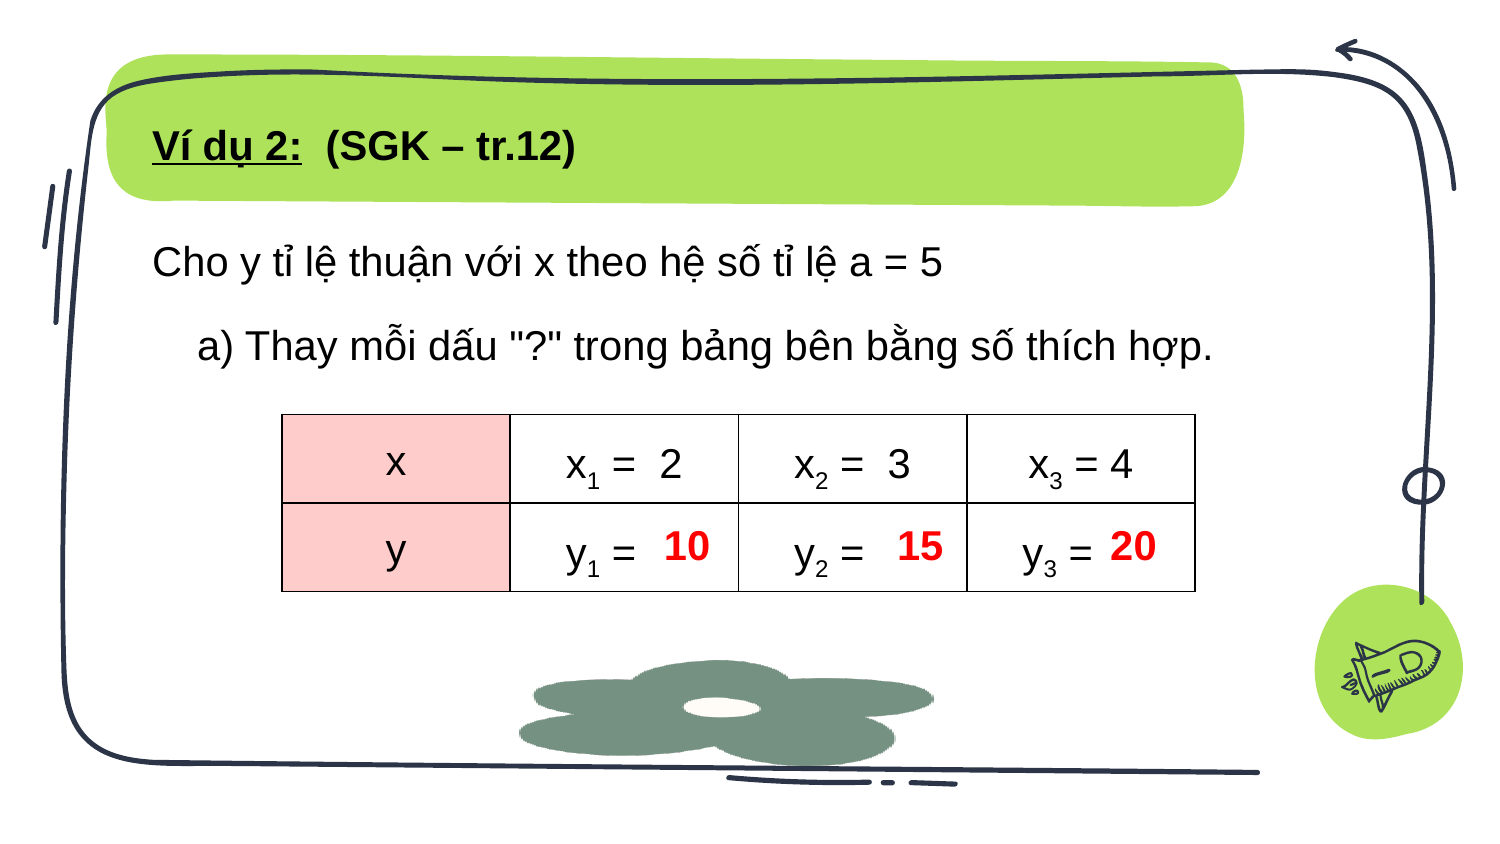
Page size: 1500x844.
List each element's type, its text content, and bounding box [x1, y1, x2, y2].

table_header x [283, 415, 509, 502]
table_cell y3 = ? [968, 504, 1194, 591]
text_box Ví dụ 2: (SGK – tr.12) [137, 111, 715, 177]
table_header x3 = 4 [968, 415, 1194, 502]
text_box a) Thay mỗi dấu "?" trong bảng bên bằng số thích hợp. [182, 286, 1316, 376]
table_cell y1 = ? [511, 504, 738, 591]
picture [519, 660, 934, 767]
text_box [1341, 639, 1441, 713]
text_box 15 [878, 511, 962, 576]
table_header x1 = 2 [511, 415, 738, 502]
table_cell y2 = ? [739, 504, 966, 591]
text_box 10 [645, 511, 729, 576]
table_header x2 = 3 [739, 415, 966, 502]
table_cell y [283, 504, 509, 591]
text_box 20 [1091, 511, 1175, 576]
text_box Cho y tỉ lệ thuận với x theo hệ số tỉ lệ a = 5 [137, 202, 1310, 293]
